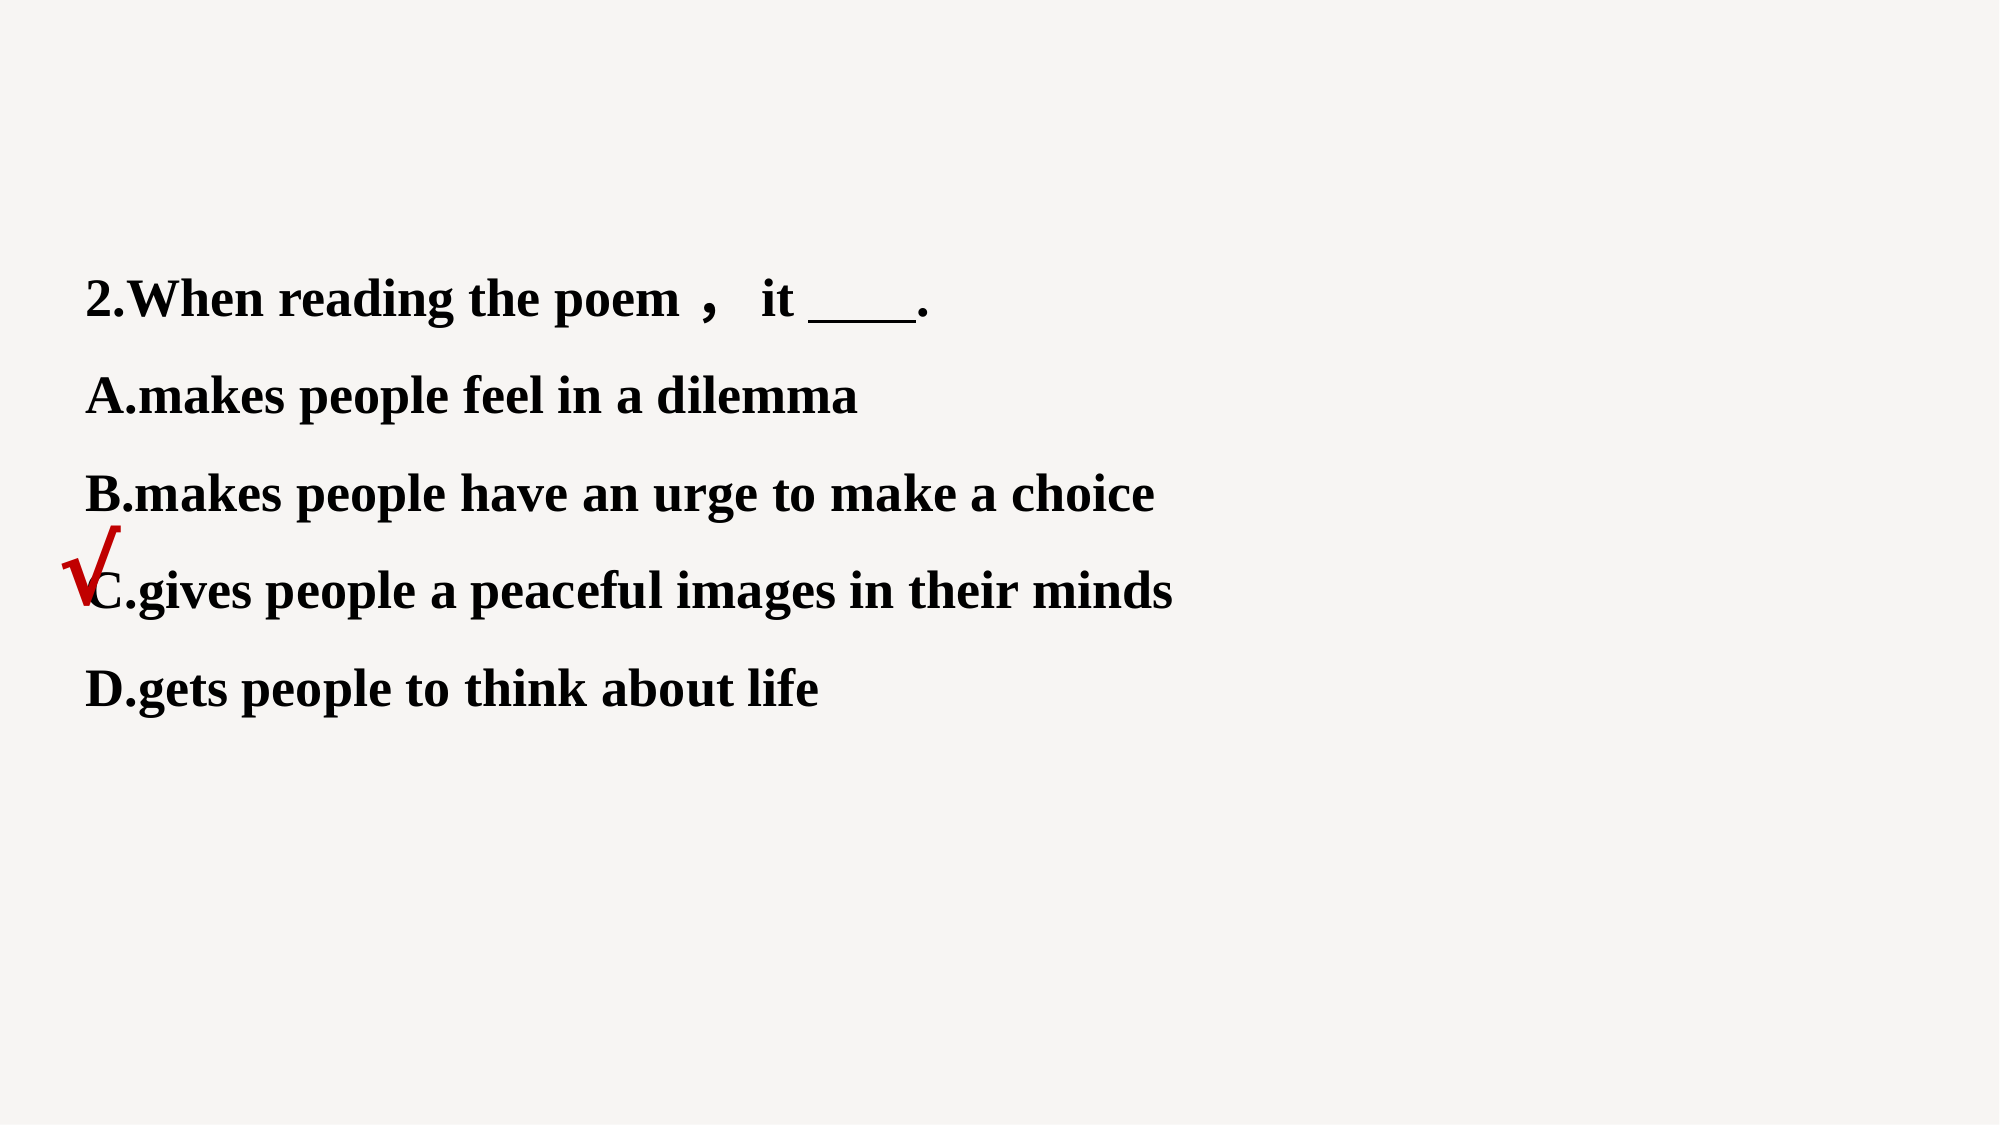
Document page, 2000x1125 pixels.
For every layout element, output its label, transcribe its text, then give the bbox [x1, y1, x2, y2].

text_box √ [44, 503, 163, 631]
text_box 2.When reading the poem，it . A.makes people feel in a dilemma B.makes people have an urge to make a choice C.gives people a peaceful images in their minds D.gets people to think about life [65, 219, 1935, 727]
